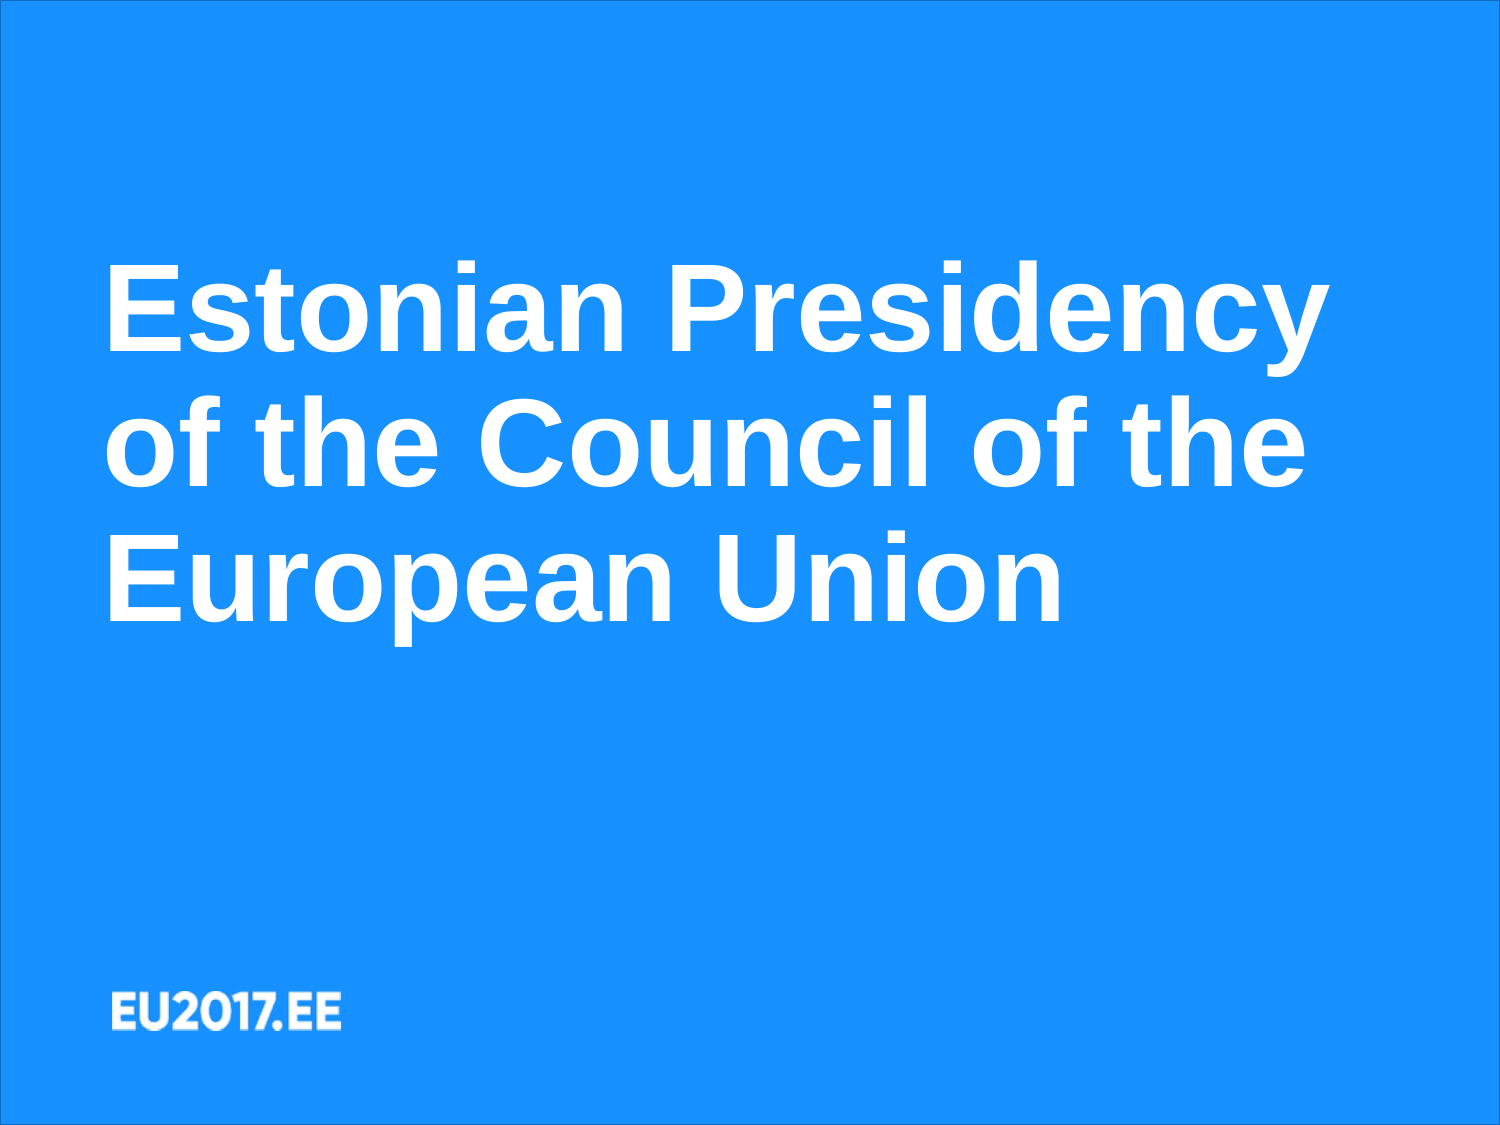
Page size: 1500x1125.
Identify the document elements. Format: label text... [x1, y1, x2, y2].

title Estonian Presidency of the Council of the European Union [102, 192, 1397, 661]
picture [112, 991, 341, 1031]
